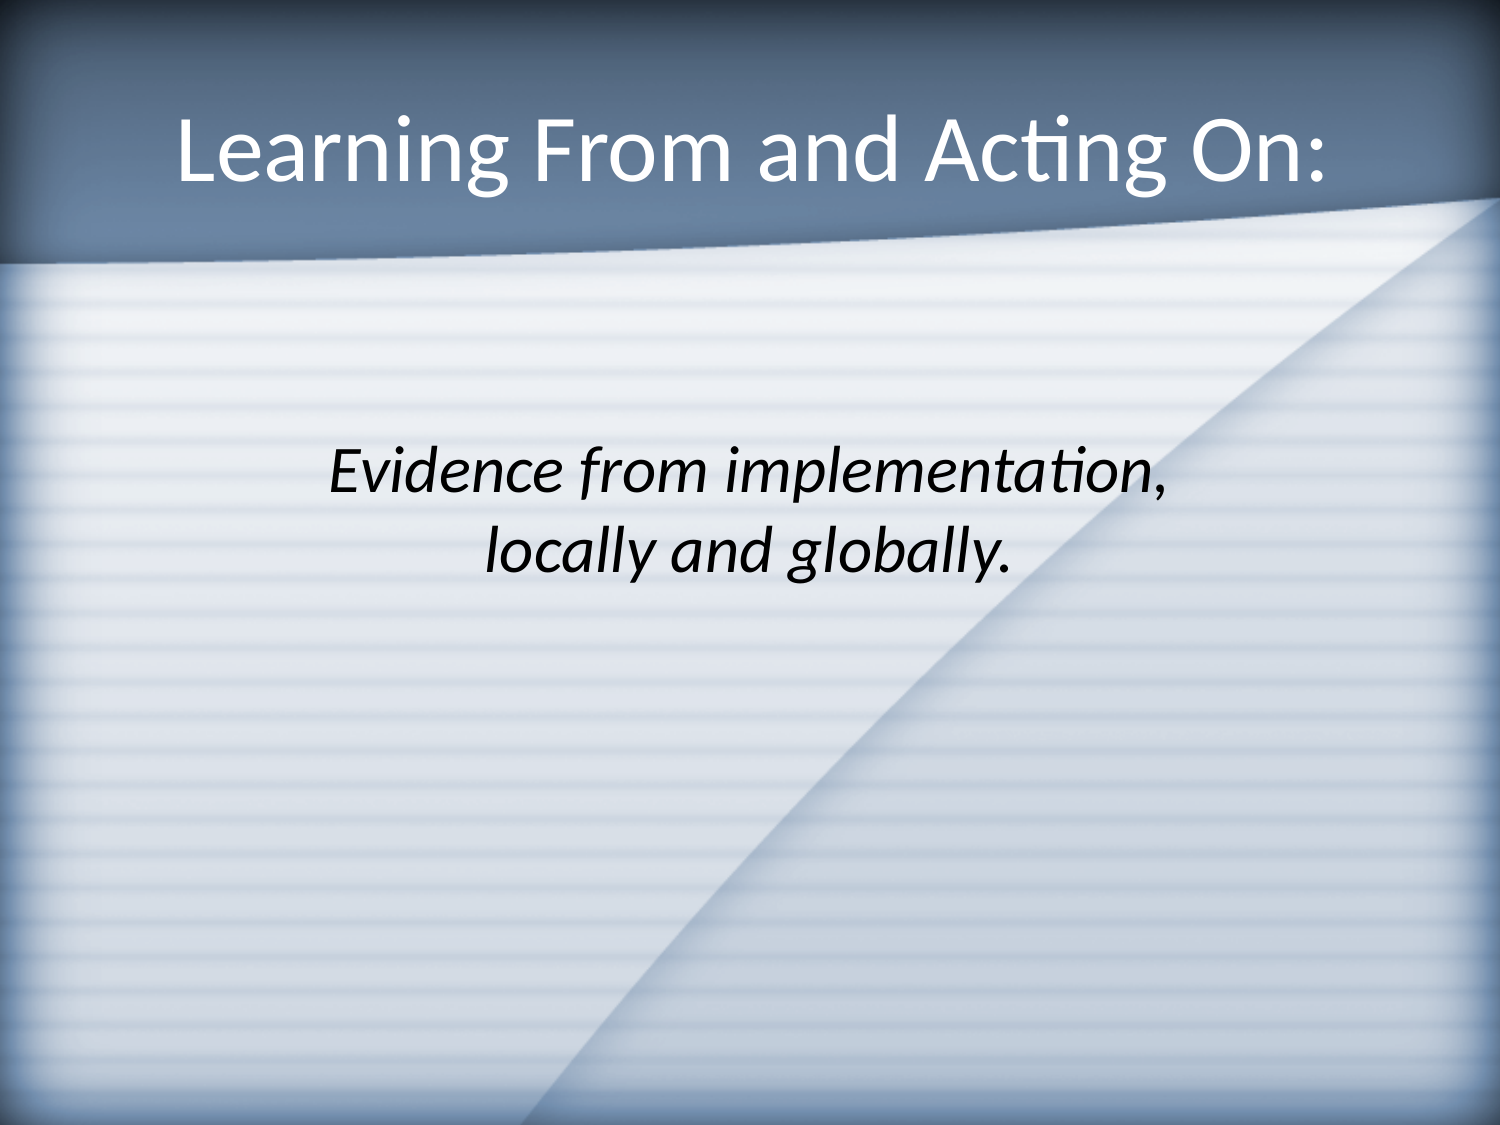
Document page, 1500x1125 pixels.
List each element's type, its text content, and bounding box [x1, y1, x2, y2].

subtitle Evidence from implementation, locally and globally. [225, 418, 1275, 707]
title Learning From and Acting On: [56, 36, 1450, 250]
picture [0, 0, 1500, 1125]
